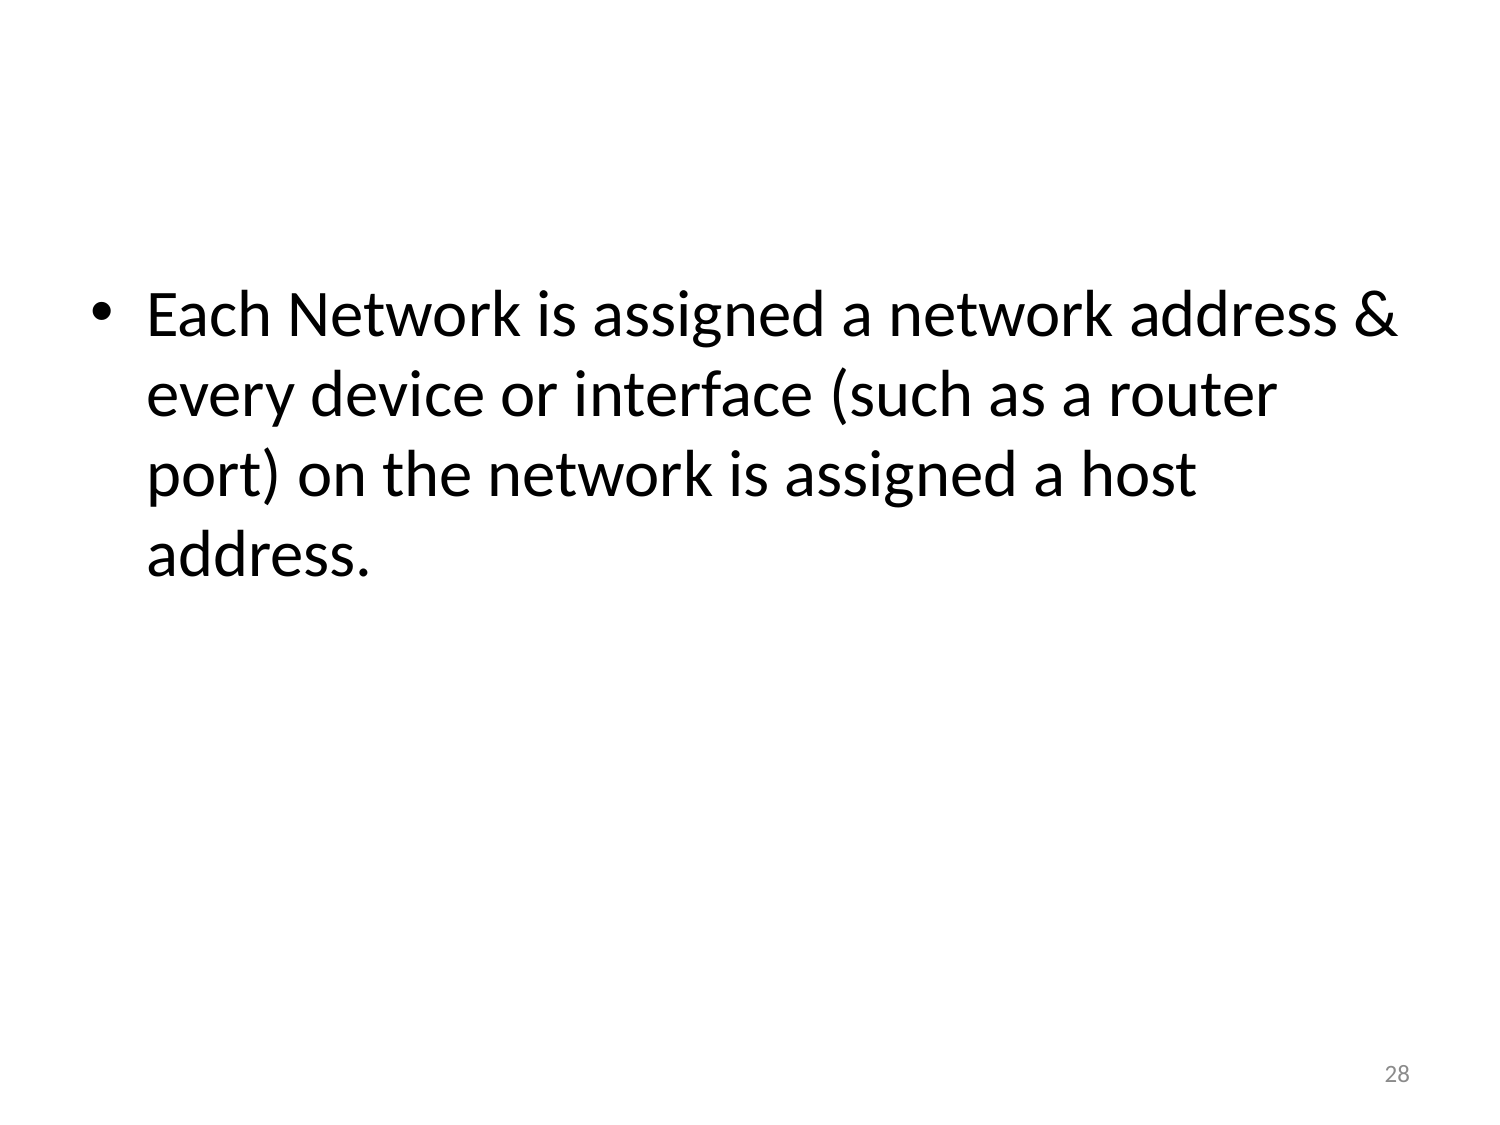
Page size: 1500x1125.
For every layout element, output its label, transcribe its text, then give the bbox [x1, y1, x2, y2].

list Each Network is assigned a network address & every device or interface (such as a router port) on the network is assigned a host address. [75, 262, 1425, 1005]
slide_number 28 [1074, 1042, 1425, 1103]
